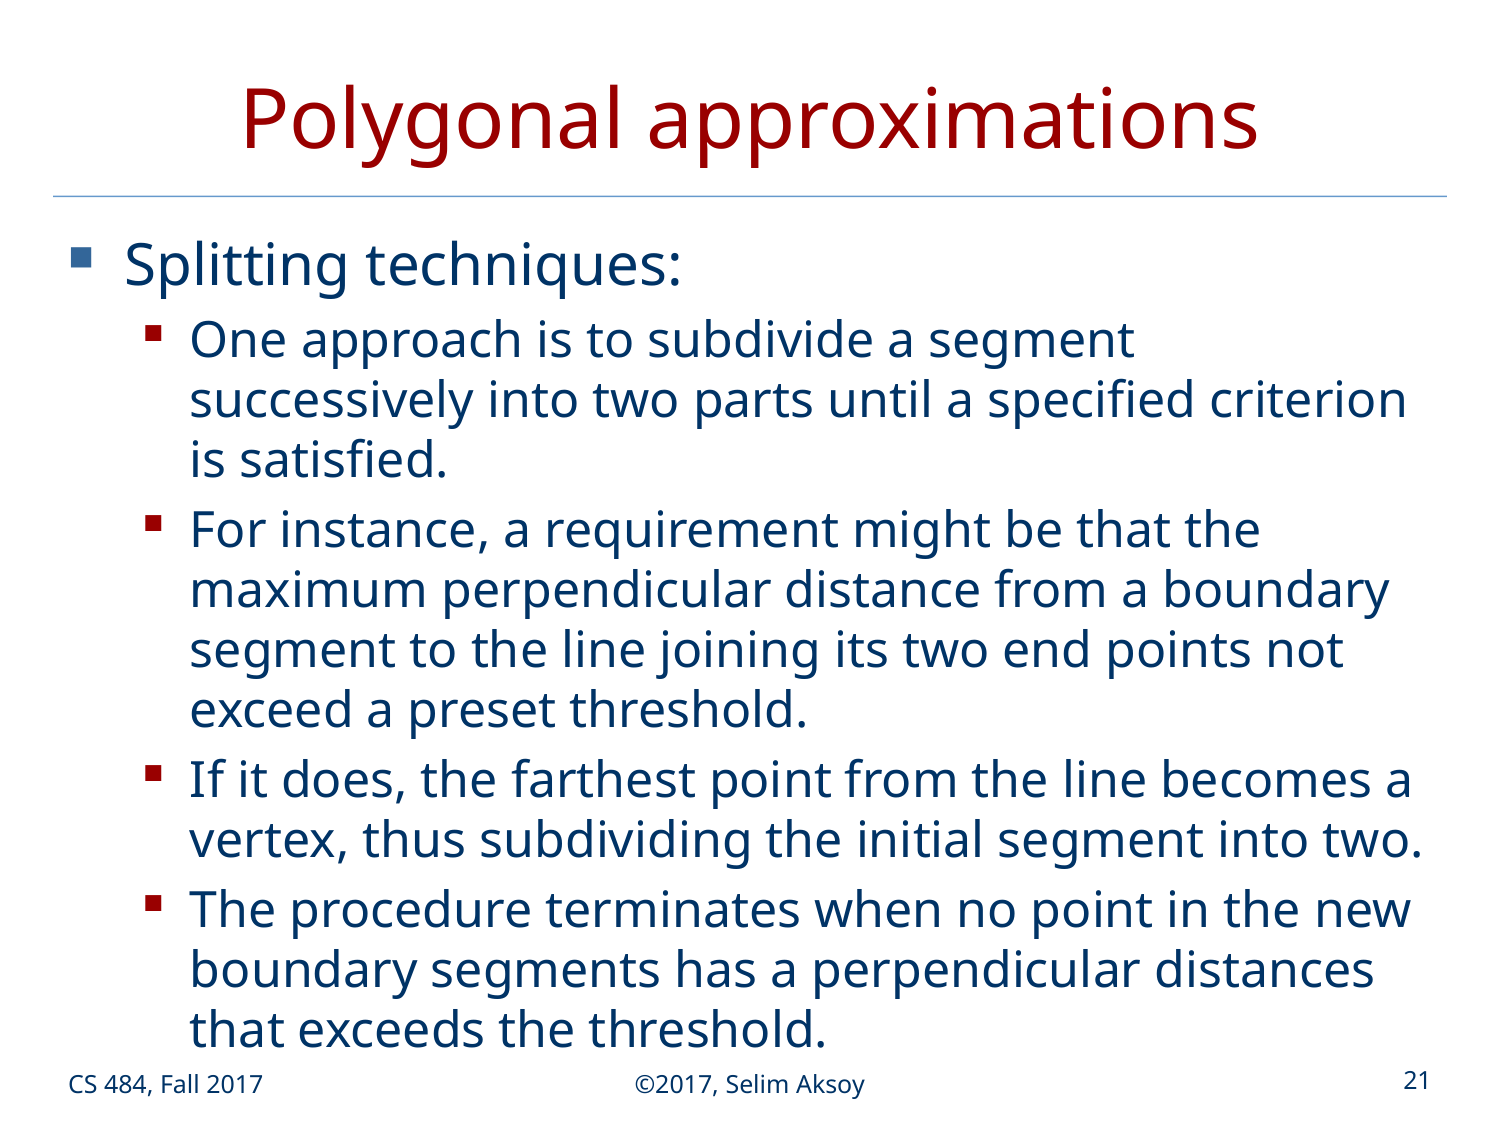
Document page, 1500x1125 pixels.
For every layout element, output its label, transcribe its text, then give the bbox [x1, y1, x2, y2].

list Splitting techniques: One approach is to subdivide a segment successively into two parts until a specified criterion is satisfied. For instance, a requirement might be that the maximum perpendicular distance from a boundary segment to the line joining its two end points not exceed a preset threshold. If it does, the farthest point from the line becomes a vertex, thus subdividing the initial segment into two. The procedure terminates when no point in the new boundary segments has a perpendicular distances that exceeds the threshold. [53, 220, 1447, 1035]
slide_number CS 484, Fall 2017 [52, 1052, 366, 1107]
footer ©2017, Selim Aksoy [511, 1052, 988, 1107]
slide_number 21 [1134, 1052, 1448, 1107]
title Polygonal approximations [53, 31, 1447, 173]
